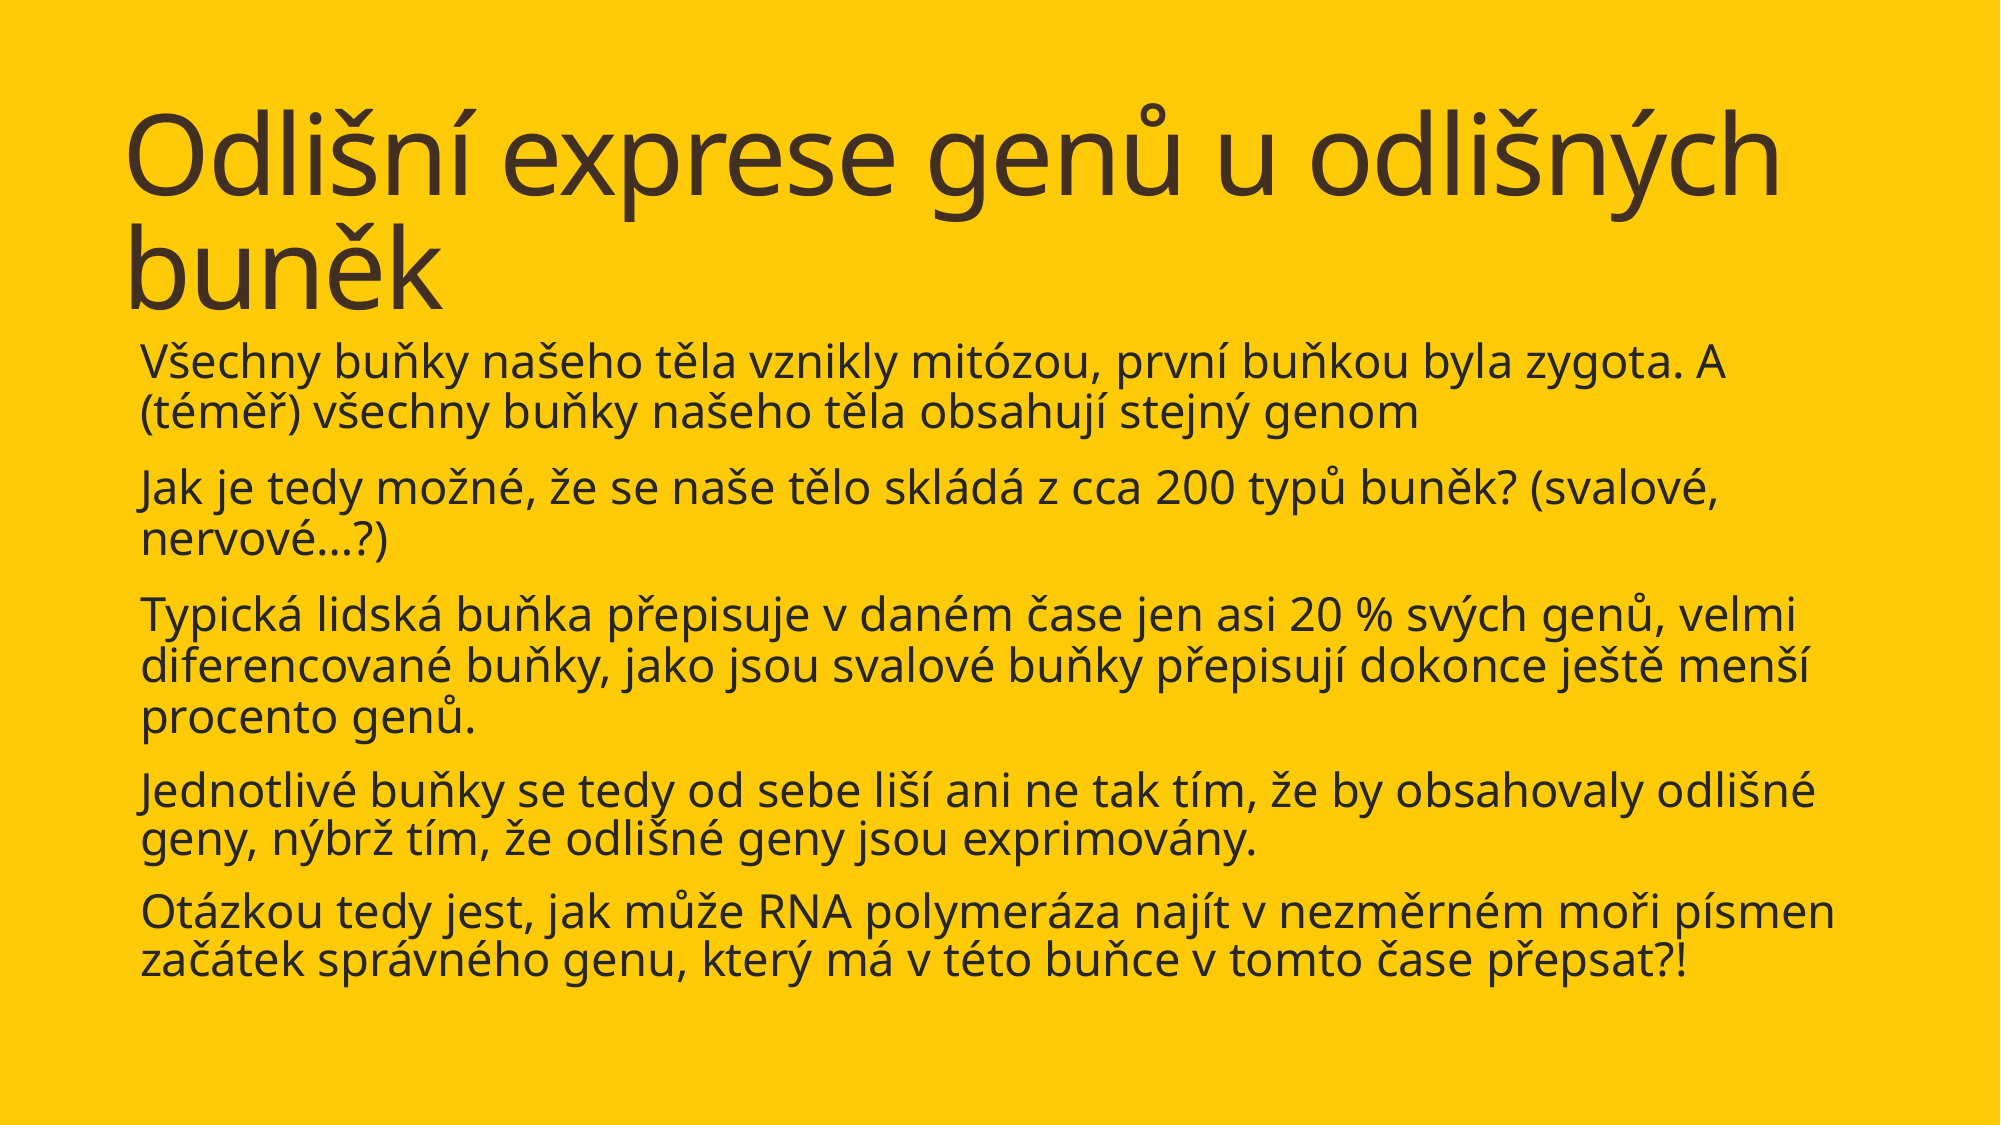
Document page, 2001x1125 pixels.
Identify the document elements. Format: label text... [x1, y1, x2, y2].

list Všechny buňky našeho těla vznikly mitózou, první buňkou byla zygota. A (téměř) všechny buňky našeho těla obsahují stejný genom Jak je tedy možné, že se naše tělo skládá z cca 200 typů buněk? (svalové, nervové…?) Typická lidská buňka přepisuje v daném čase jen asi 20 % svých genů, velmi diferencované buňky, jako jsou svalové buňky přepisují dokonce ještě menší procento genů. Jednotlivé buňky se tedy od sebe liší ani ne tak tím, že by obsahovaly odlišné geny, nýbrž tím, že odlišné geny jsou exprimovány. Otázkou tedy jest, jak může RNA polymeráza najít v nezměrném moři písmen začátek správného genu, který má v této buňce v tomto čase přepsat?! [111, 329, 1876, 1007]
title Odlišní exprese genů u odlišných buněk [107, 81, 1875, 354]
